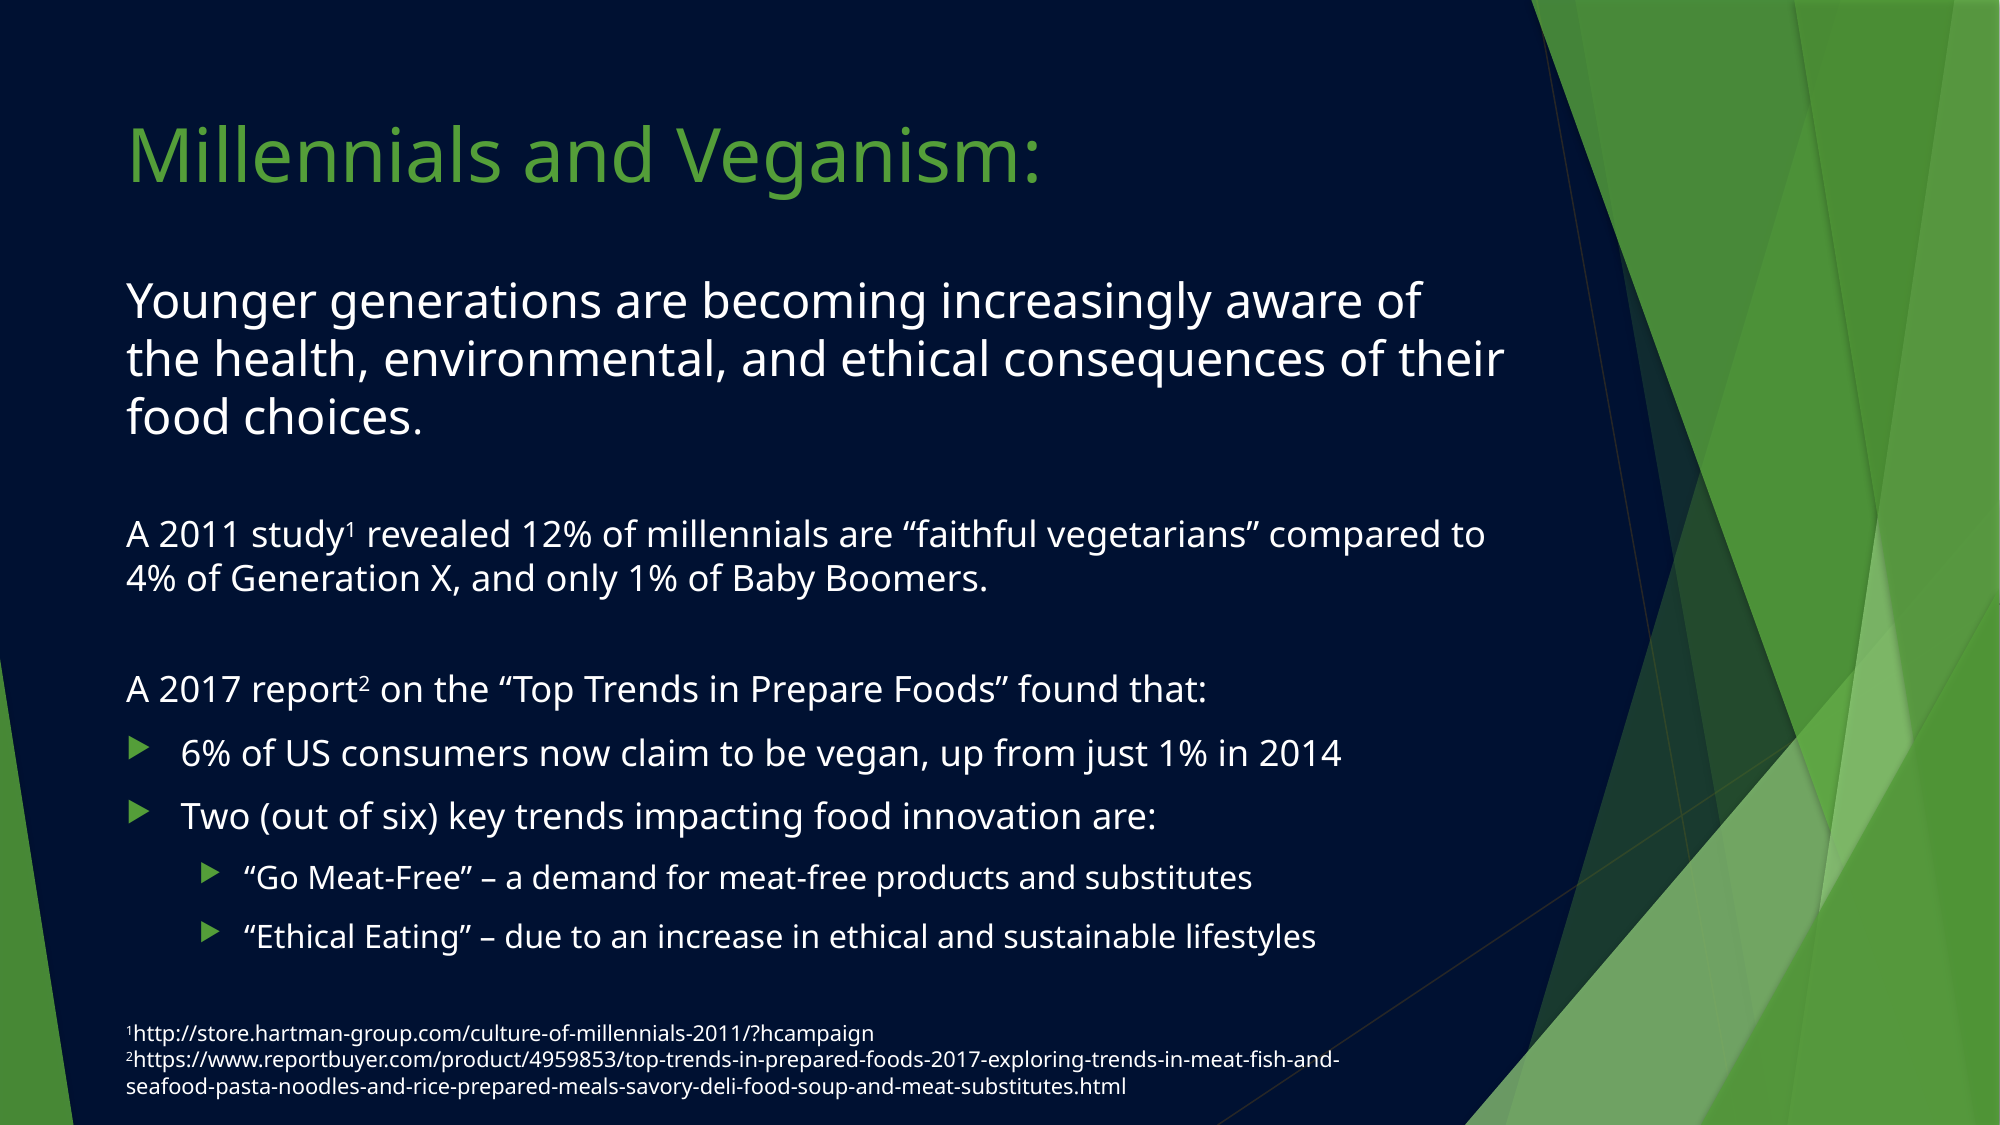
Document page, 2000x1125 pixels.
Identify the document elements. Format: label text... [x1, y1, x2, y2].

text_box 1http://store.hartman-group.com/culture-of-millennials-2011/?hcampaign 2https://www.reportbuyer.com/product/4959853/top-trends-in-prepared-foods-2017-exploring-trends-in-meat-fish-and-seafood-pasta-noodles-and-rice-prepared-meals-savory-deli-food-soup-and-meat-substitutes.html [111, 1012, 1425, 1106]
title Millennials and Veganism: [111, 99, 1521, 262]
list Younger generations are becoming increasingly aware of the health, environmental, and ethical consequences of their food choices. A 2011 study1 revealed 12% of millennials are “faithful vegetarians” compared to 4% of Generation X, and only 1% of Baby Boomers. A 2017 report2 on the “Top Trends in Prepare Foods” found that: 6% of US consumers now claim to be vegan, up from just 1% in 2014 Two (out of six) key trends impacting food innovation are: “Go Meat-Free” – a demand for meat-free products and substitutes “Ethical Eating” – due to an increase in ethical and sustainable lifestyles [111, 262, 1521, 966]
